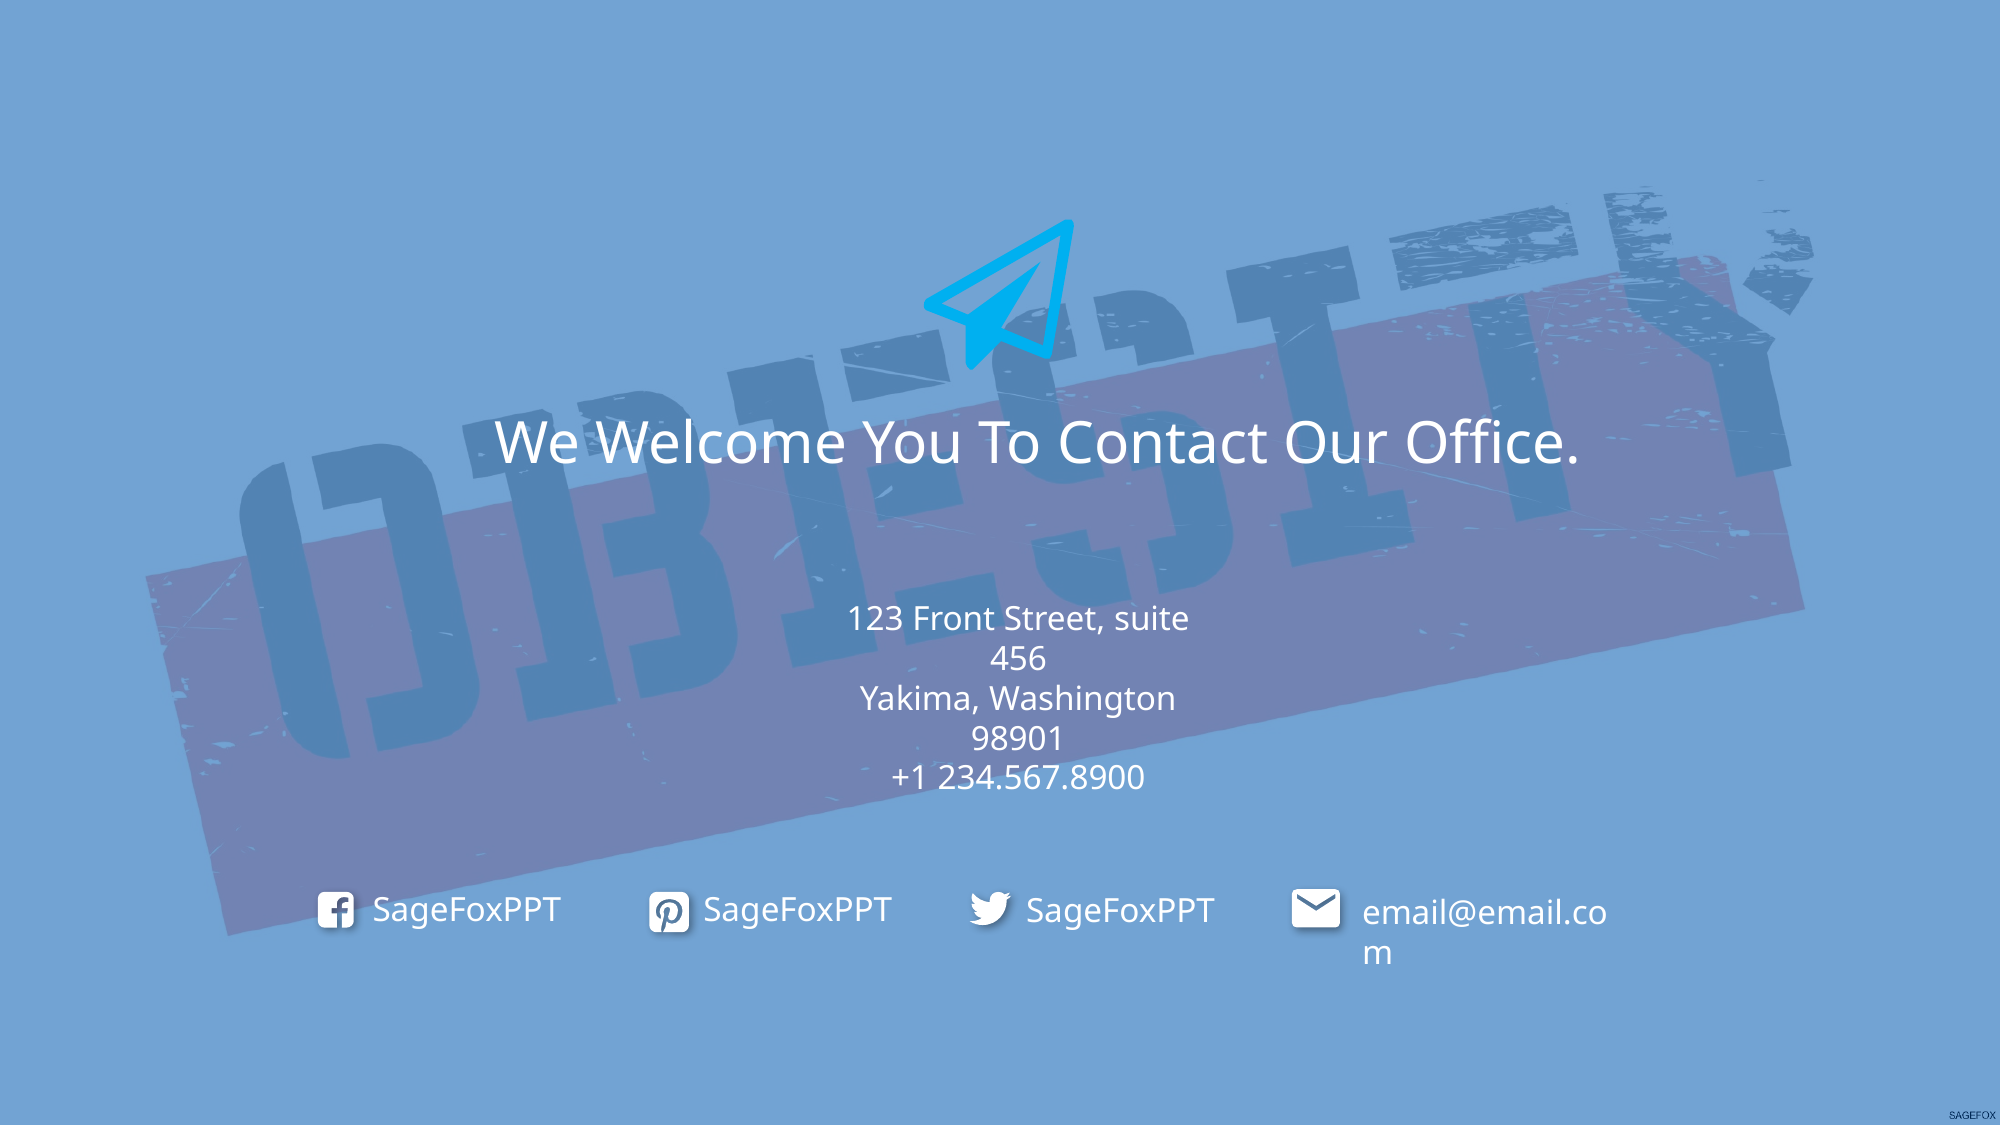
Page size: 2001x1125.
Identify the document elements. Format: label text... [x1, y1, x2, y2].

text_box [0, 0, 2000, 1125]
text_box SageFoxPPT [357, 880, 598, 936]
text_box [923, 219, 1074, 370]
text_box SageFoxPPT [1011, 881, 1252, 937]
text_box [1291, 889, 1340, 928]
text_box [317, 891, 354, 928]
text_box 123 Front Street, suite 456 Yakima, Washington 98901 +1 234.567.8900 [808, 589, 1229, 804]
text_box We Welcome You To Contact Our Office. [477, 398, 1598, 483]
text_box SageFoxPPT [688, 880, 929, 936]
text_box [969, 891, 1011, 926]
text_box email@email.com [1347, 884, 1649, 979]
text_box [649, 891, 688, 933]
